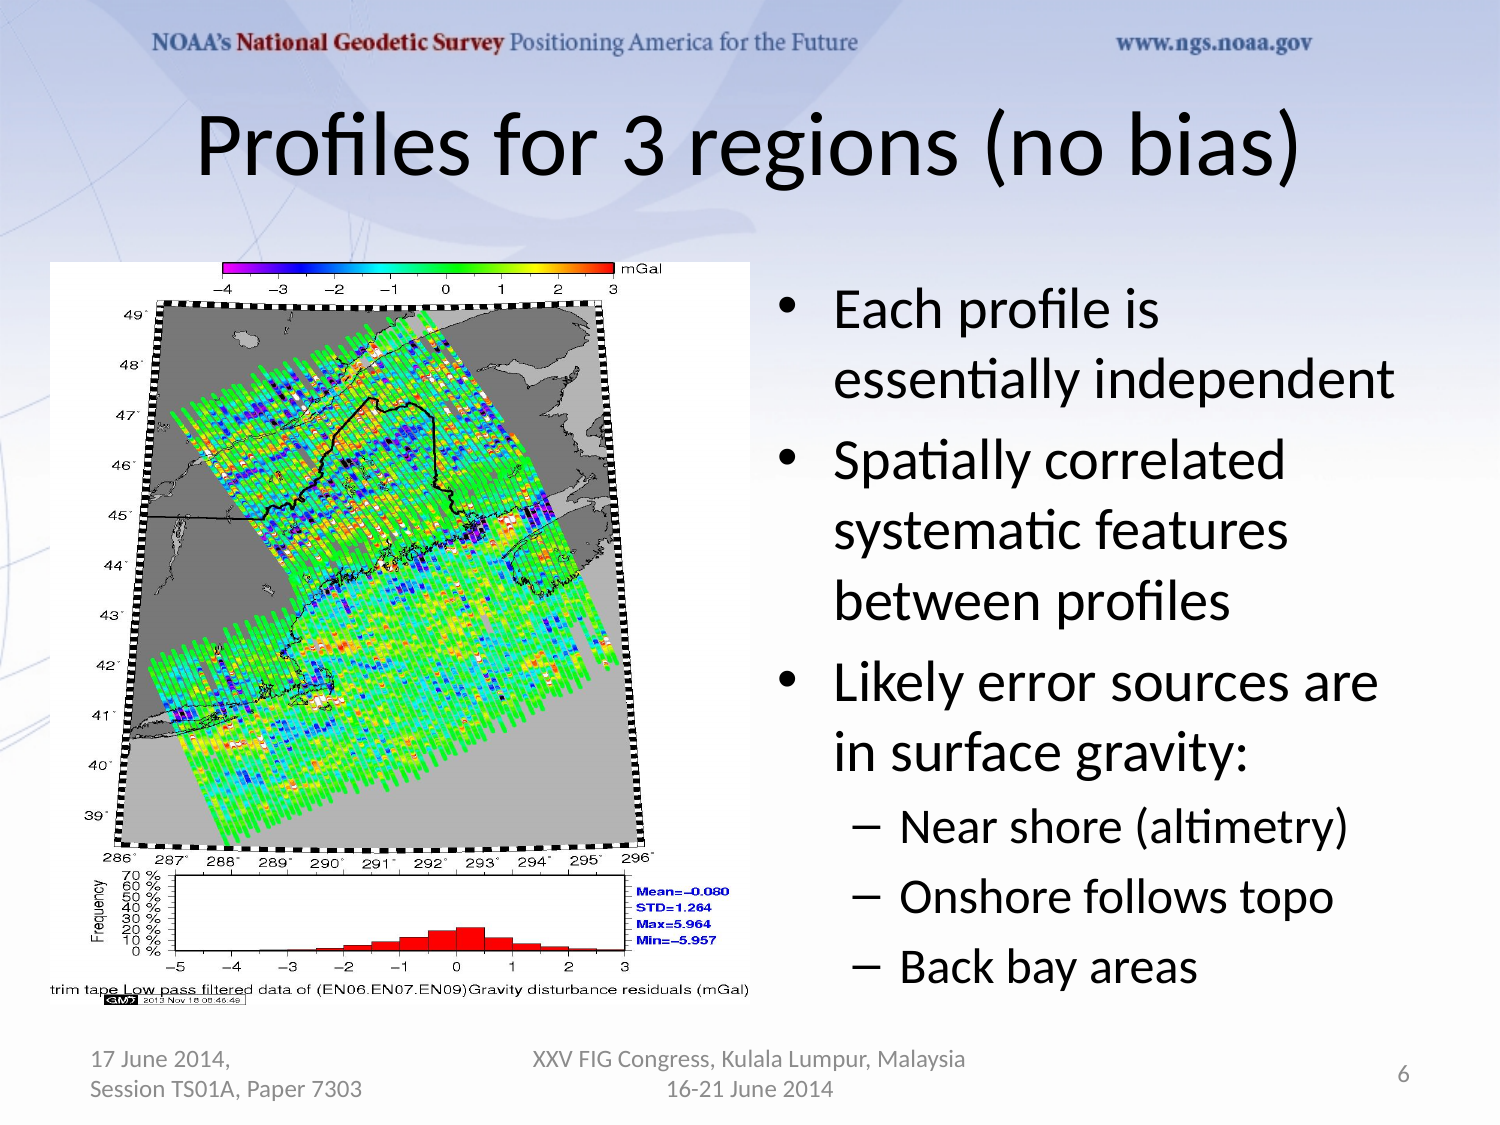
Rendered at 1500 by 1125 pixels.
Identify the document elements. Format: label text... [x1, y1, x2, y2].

title Profiles for 3 regions (no bias) [74, 44, 1426, 233]
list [49, 262, 751, 1006]
picture [0, 0, 1500, 1125]
footer XXV FIG Congress, Kulala Lumpur, Malaysia 16-21 June 2014 [512, 1042, 988, 1103]
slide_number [75, 1042, 425, 1103]
list Each profile is essentially independent Spatially correlated systematic features between profiles Likely error sources are in surface gravity: Near shore (altimetry) Onshore follows topo Back bay areas [762, 262, 1426, 1006]
slide_number 6 [1074, 1042, 1425, 1103]
